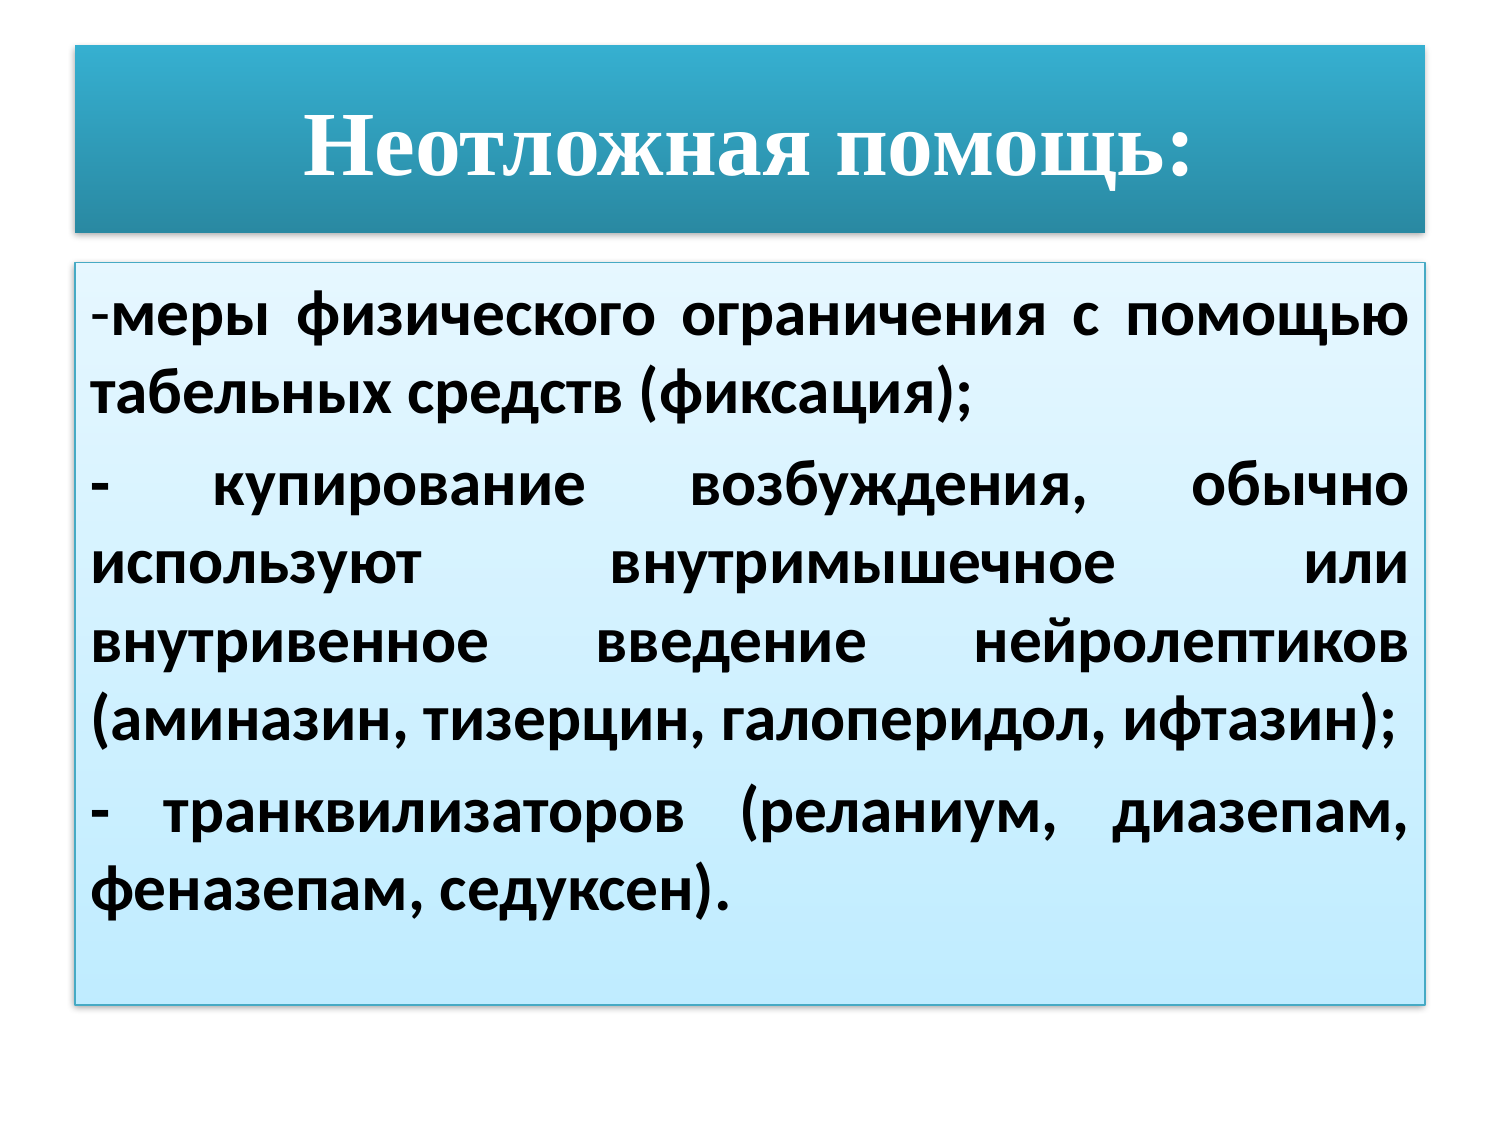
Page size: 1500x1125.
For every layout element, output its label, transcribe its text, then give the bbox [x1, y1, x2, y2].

list -меры физического ограничения с помощью табельных средств (фиксация); - купирование возбуждения, обычно используют внутримышечное или внутривенное введение нейролептиков (аминазин, тизерцин, галоперидол, ифтазин); - транквилизаторов (реланиум, диазепам, феназепам, седуксен). [74, 262, 1426, 1006]
title Неотложная помощь: [75, 45, 1425, 233]
